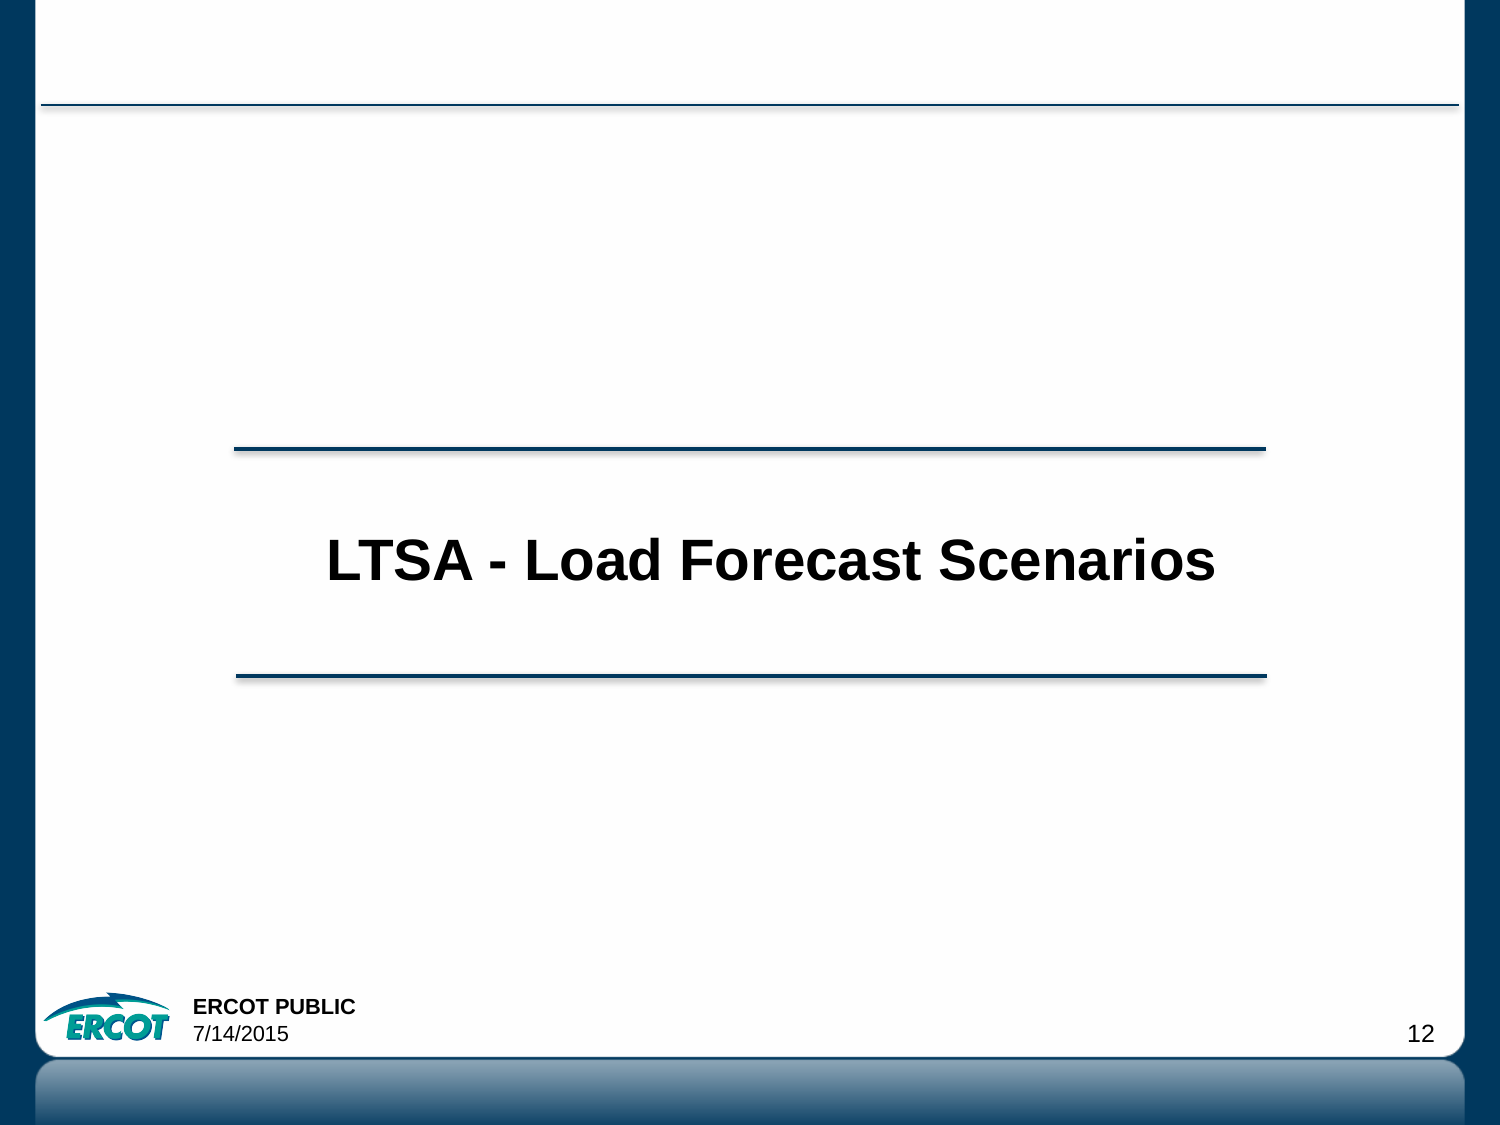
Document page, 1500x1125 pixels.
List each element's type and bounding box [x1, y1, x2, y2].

picture [35, 0, 1465, 1125]
text_box [212, 448, 1333, 677]
